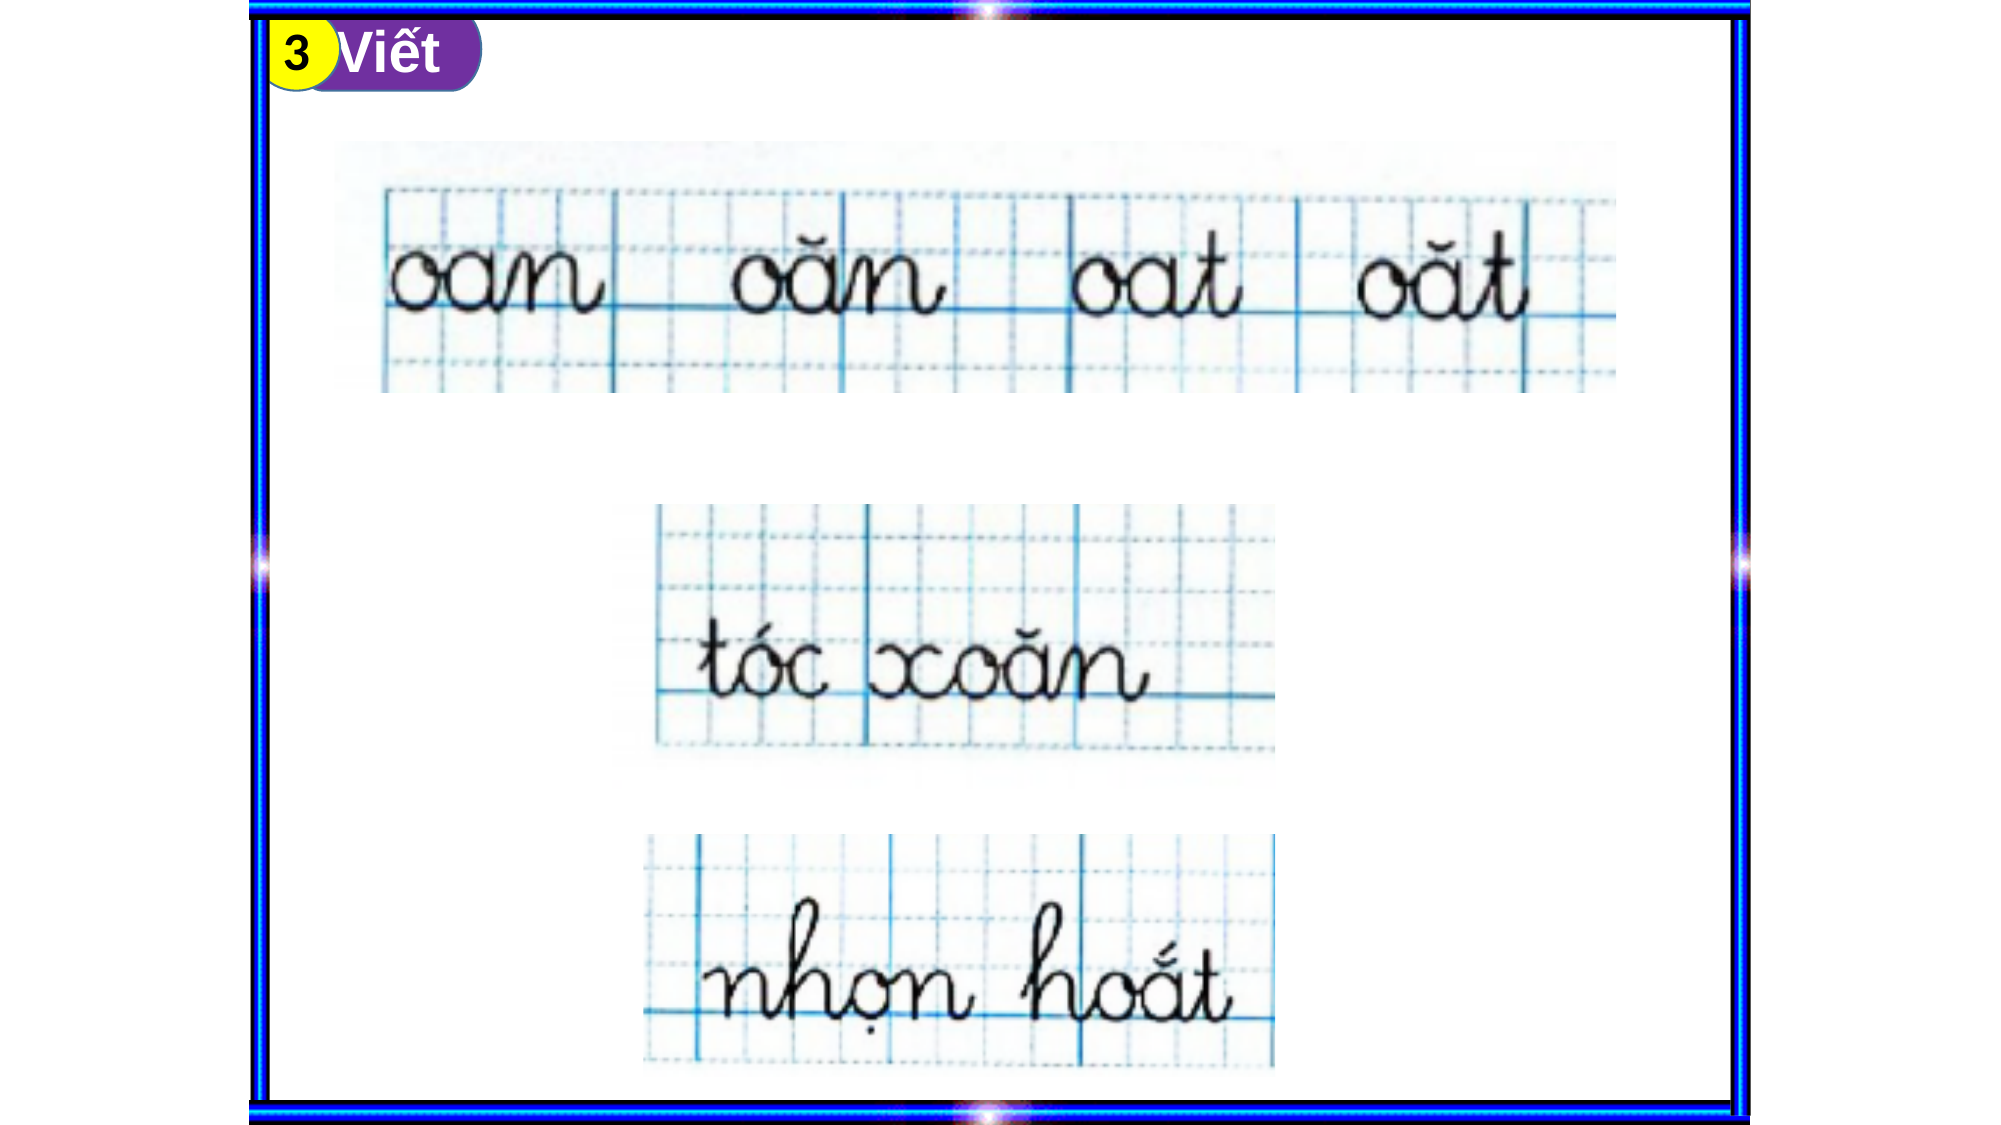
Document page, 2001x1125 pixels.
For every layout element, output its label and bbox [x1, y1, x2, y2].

picture [334, 141, 1617, 393]
picture [612, 504, 1276, 800]
text_box [249, 0, 1750, 1125]
picture [643, 834, 1276, 1077]
